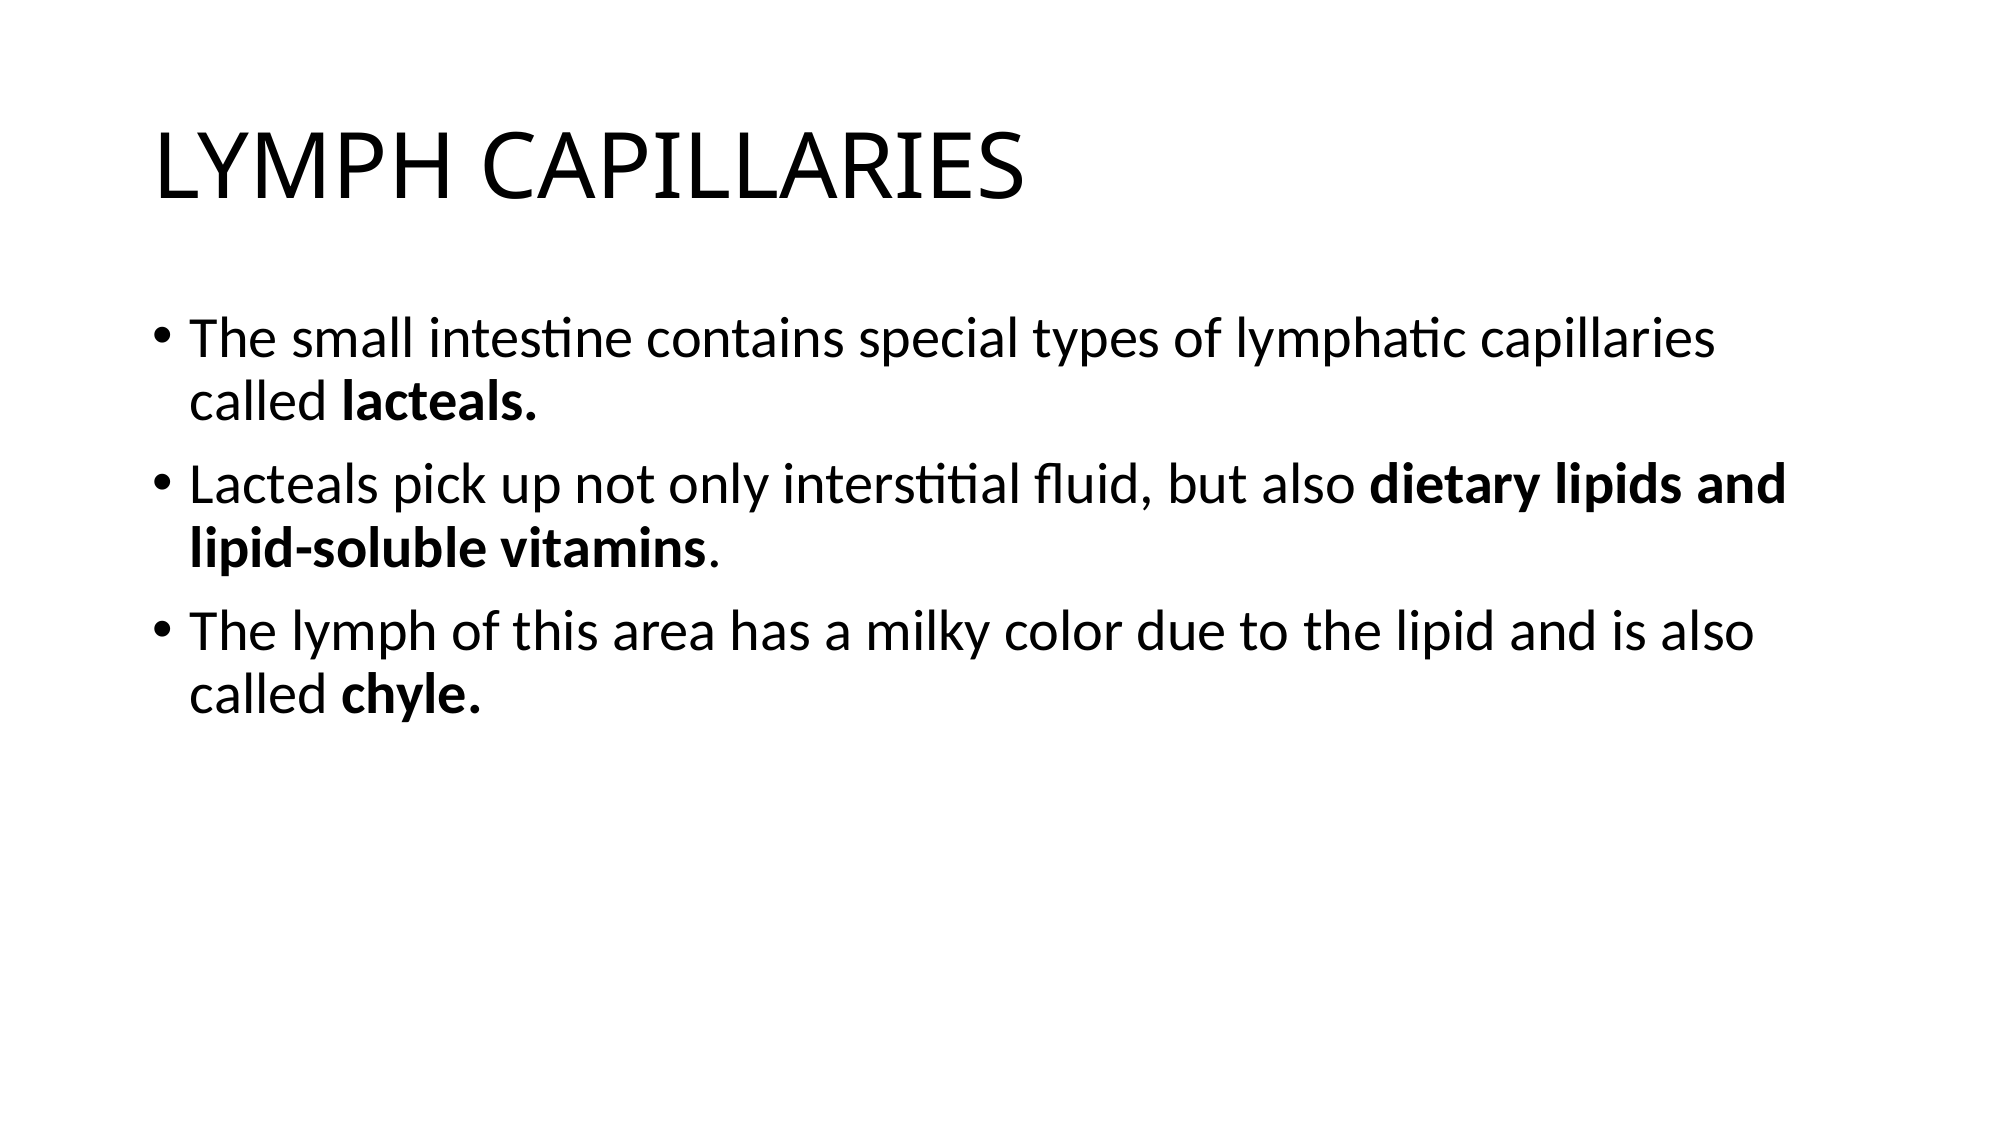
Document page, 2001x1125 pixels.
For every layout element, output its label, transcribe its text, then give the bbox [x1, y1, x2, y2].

title LYMPH CAPILLARIES [137, 59, 1863, 278]
list The small intestine contains special types of lymphatic capillaries called lacteals. Lacteals pick up not only interstitial fluid, but also dietary lipids and lipid-soluble vitamins. The lymph of this area has a milky color due to the lipid and is also called chyle. [137, 299, 1863, 1014]
